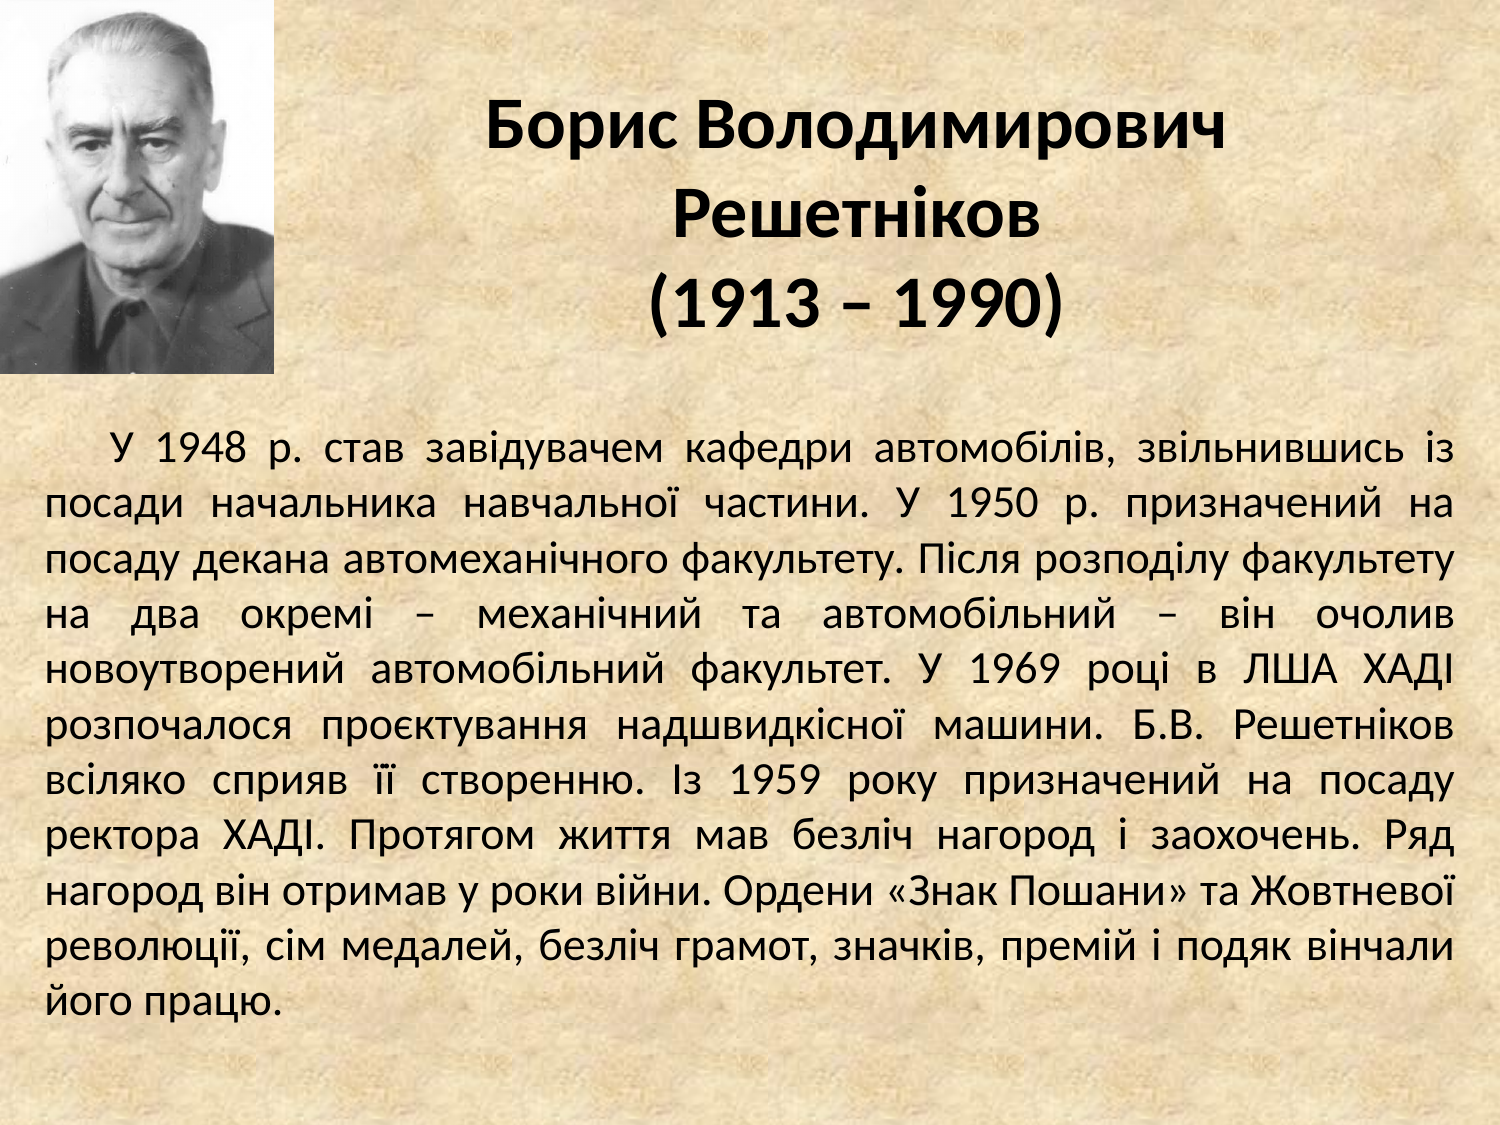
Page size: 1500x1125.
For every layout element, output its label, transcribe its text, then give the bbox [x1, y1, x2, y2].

title Борис Володимирович Решетніков (1913 – 1990) [289, 66, 1425, 350]
list У 1948 р. став завідувачем кафедри автомобілів, звільнившись із посади начальника навчальної частини. У 1950 р. призначений на посаду декана автомеханічного факультету. Після розподілу факультету на два окремі – механічний та автомобільний – він очолив новоутворений автомобільний факультет. У 1969 році в ЛША ХАДІ розпочалося проєктування надшвидкісної машини. Б.В. Решетніков всіляко сприяв її створенню. Із 1959 року призначений на посаду ректора ХАДІ. Протягом життя мав безліч нагород і заохочень. Ряд нагород він отримав у роки війни. Ордени «Знак Пошани» та Жовтневої революції, сім медалей, безліч грамот, значків, премій і подяк вінчали його працю. [29, 408, 1471, 1094]
picture [0, 0, 1500, 1125]
